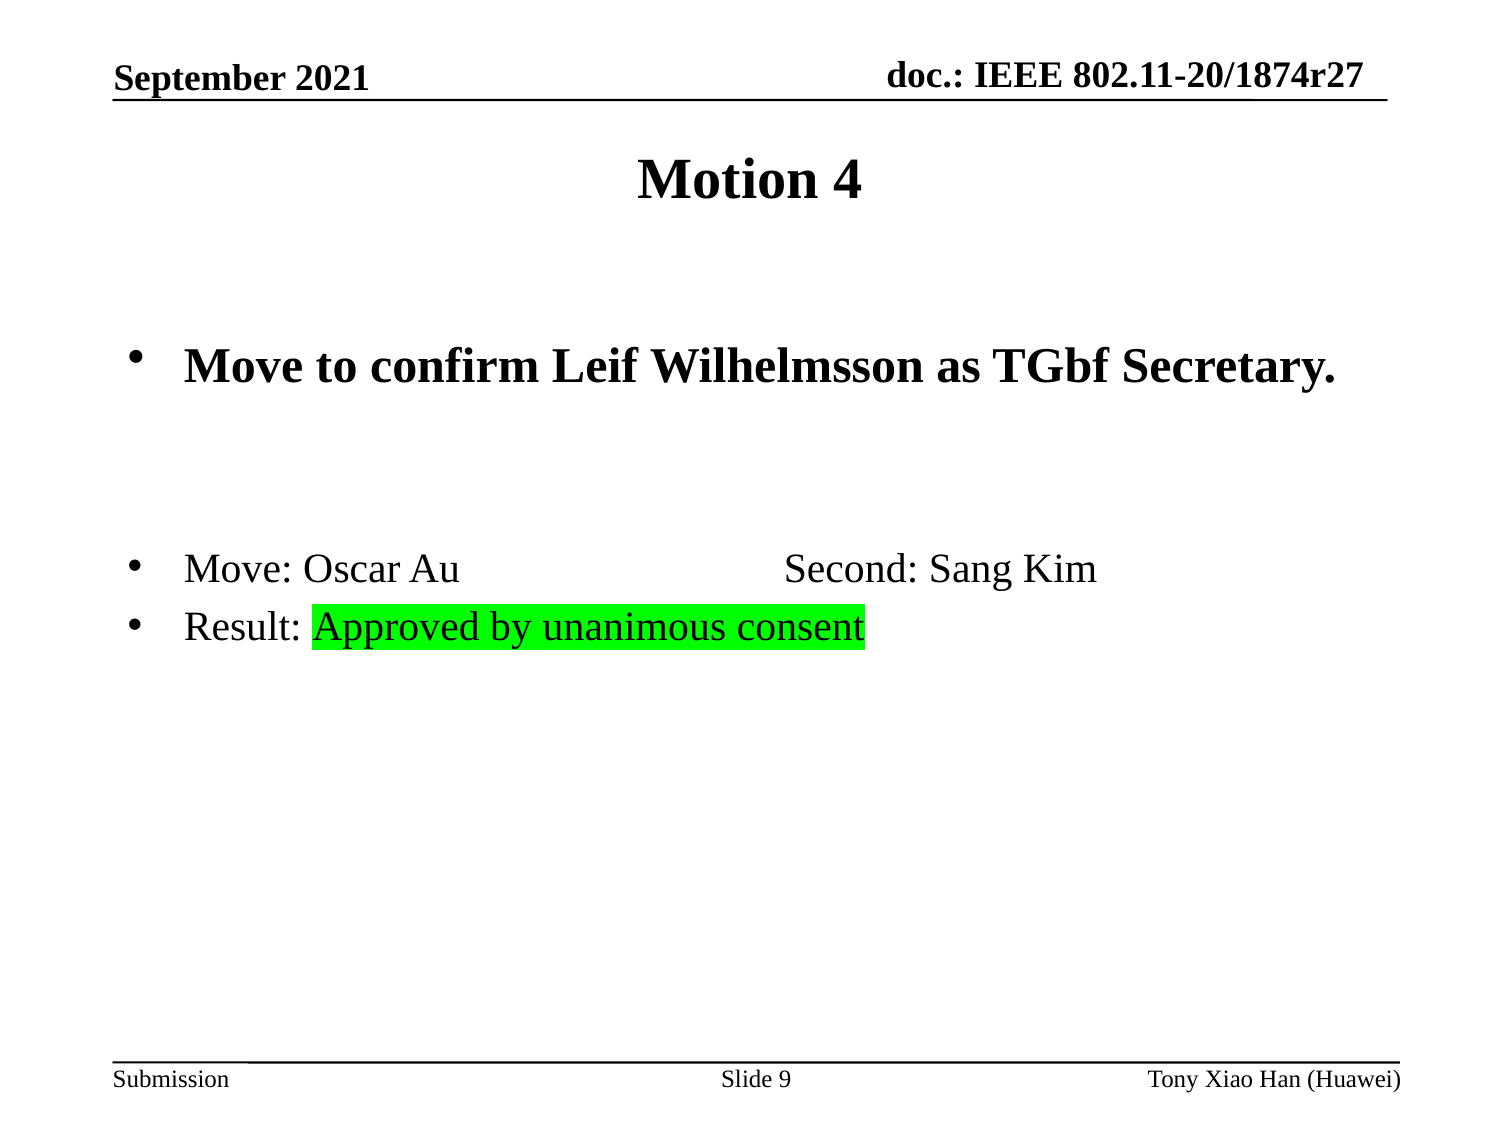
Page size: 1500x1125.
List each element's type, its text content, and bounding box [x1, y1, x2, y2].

footer Tony Xiao Han (Huawei) [999, 1061, 1402, 1093]
slide_number Slide 9 [712, 1061, 800, 1093]
text_box Move to confirm Leif Wilhelmsson as TGbf Secretary. Move: Oscar Au Second: Sang Kim Result: Approved by unanimous consent [112, 324, 1388, 1013]
text_box Motion 4 [112, 87, 1388, 263]
